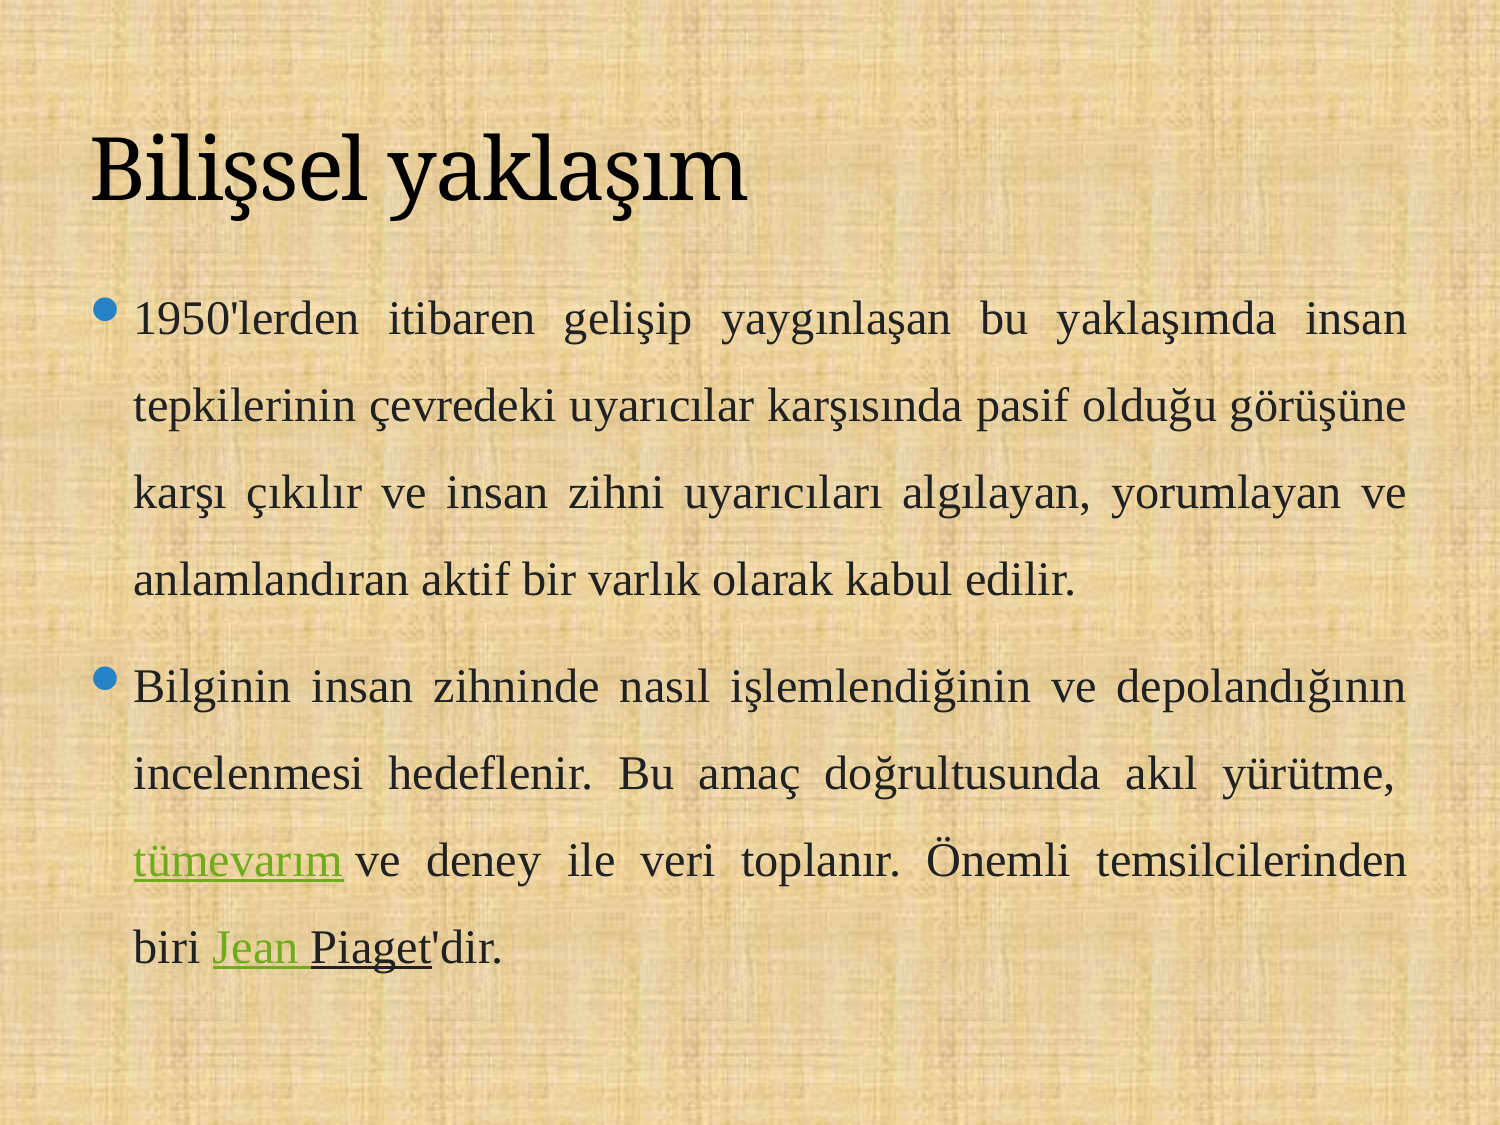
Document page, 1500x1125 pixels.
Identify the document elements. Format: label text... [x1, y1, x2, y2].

list 1950'lerden itibaren gelişip yaygınlaşan bu yaklaşımda insan tepkilerinin çevredeki uyarıcılar karşısında pasif olduğu görüşüne karşı çıkılır ve insan zihni uyarıcıları algılayan, yorumlayan ve anlamlandıran aktif bir varlık olarak kabul edilir. Bilginin insan zihninde nasıl işlemlendiğinin ve depolandığının incelenmesi hedeflenir. Bu amaç doğrultusunda akıl yürütme, tümevarım ve deney ile veri toplanır. Önemli temsilcilerinden biri Jean Piaget'dir. [75, 249, 1425, 1047]
title Bilişsel yaklaşım [74, 24, 1425, 225]
